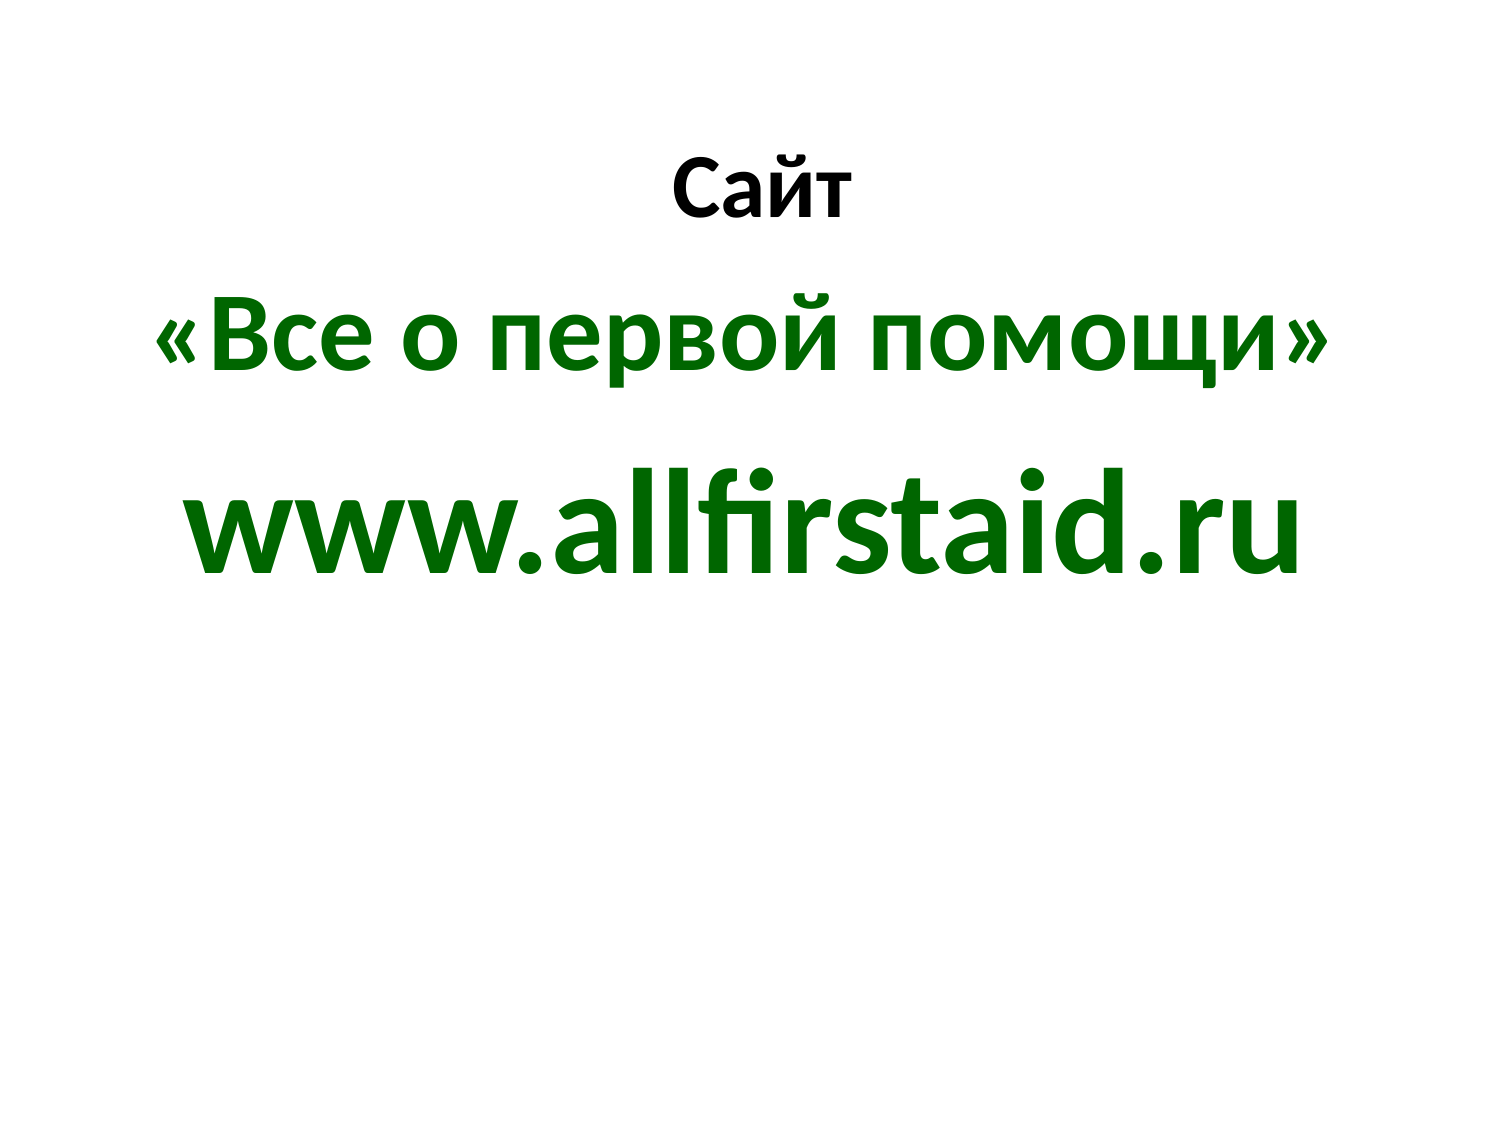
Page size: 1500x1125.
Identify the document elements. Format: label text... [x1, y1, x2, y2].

list Сайт «Все о первой помощи» www.allfirstaid.ru [35, 0, 1454, 934]
